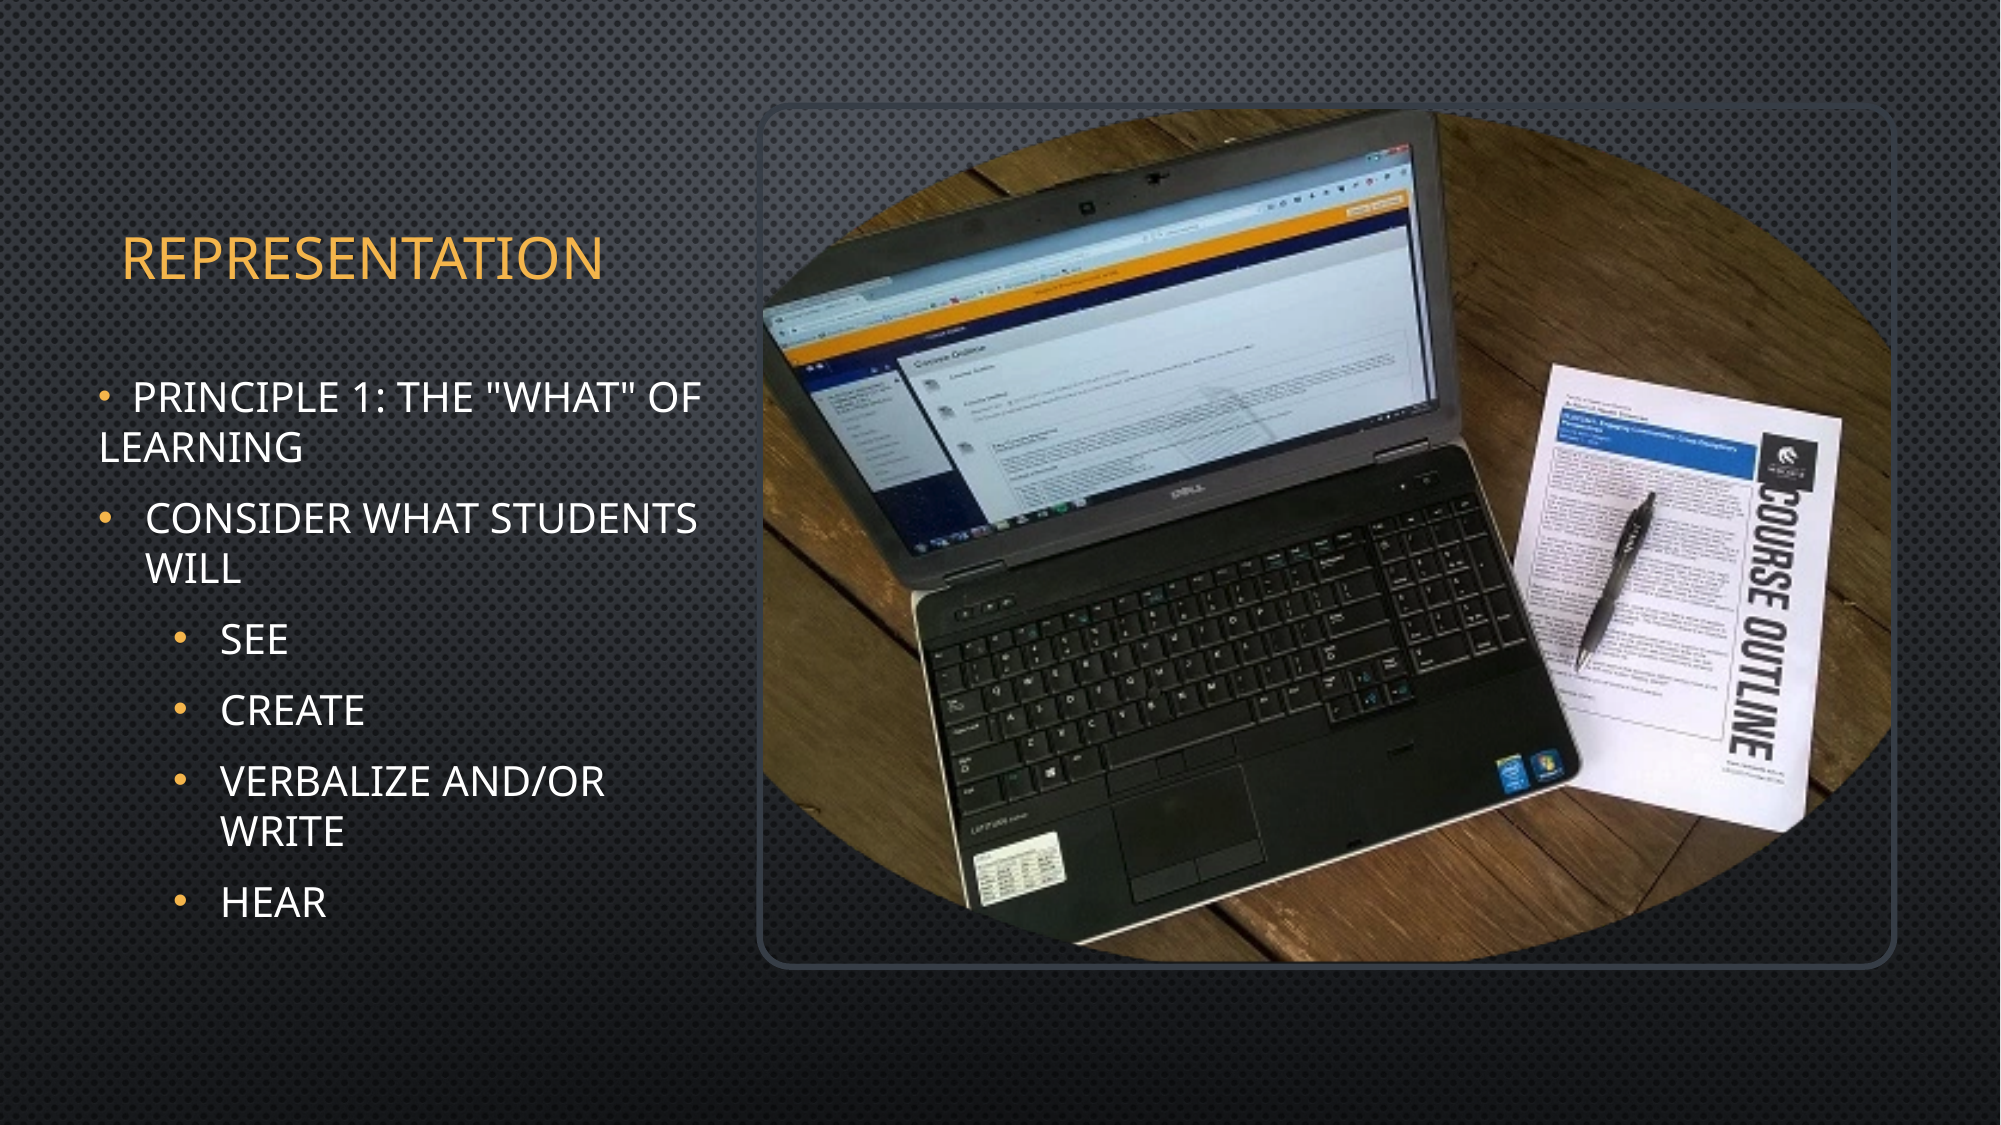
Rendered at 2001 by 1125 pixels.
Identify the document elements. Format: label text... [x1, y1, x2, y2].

picture [759, 105, 1895, 967]
title Representation [105, 99, 704, 362]
text_box Principle 1: The "what" of learning Consider what students will See Create Verbalize and/or Write Hear [83, 362, 739, 999]
